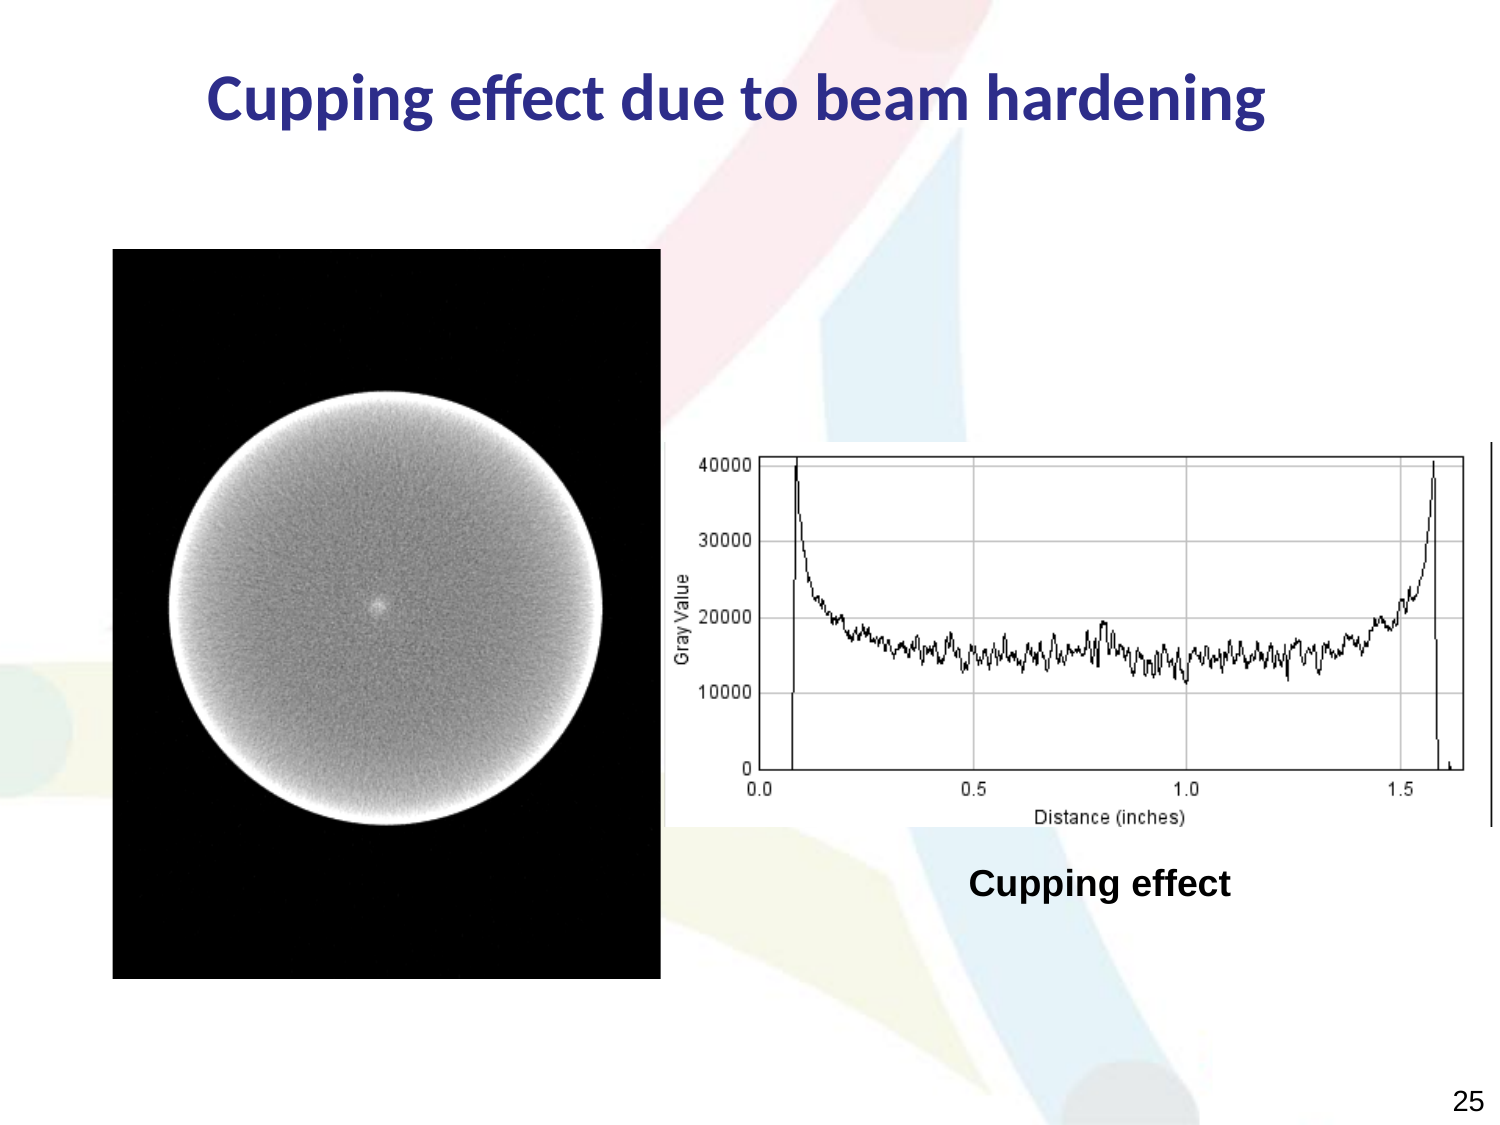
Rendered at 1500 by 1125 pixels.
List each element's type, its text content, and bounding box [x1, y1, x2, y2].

text_box Cupping effect [874, 851, 1325, 912]
slide_number 25 [1149, 1074, 1500, 1125]
picture [0, 0, 1500, 1125]
title Cupping effect due to beam hardening [62, 0, 1413, 188]
